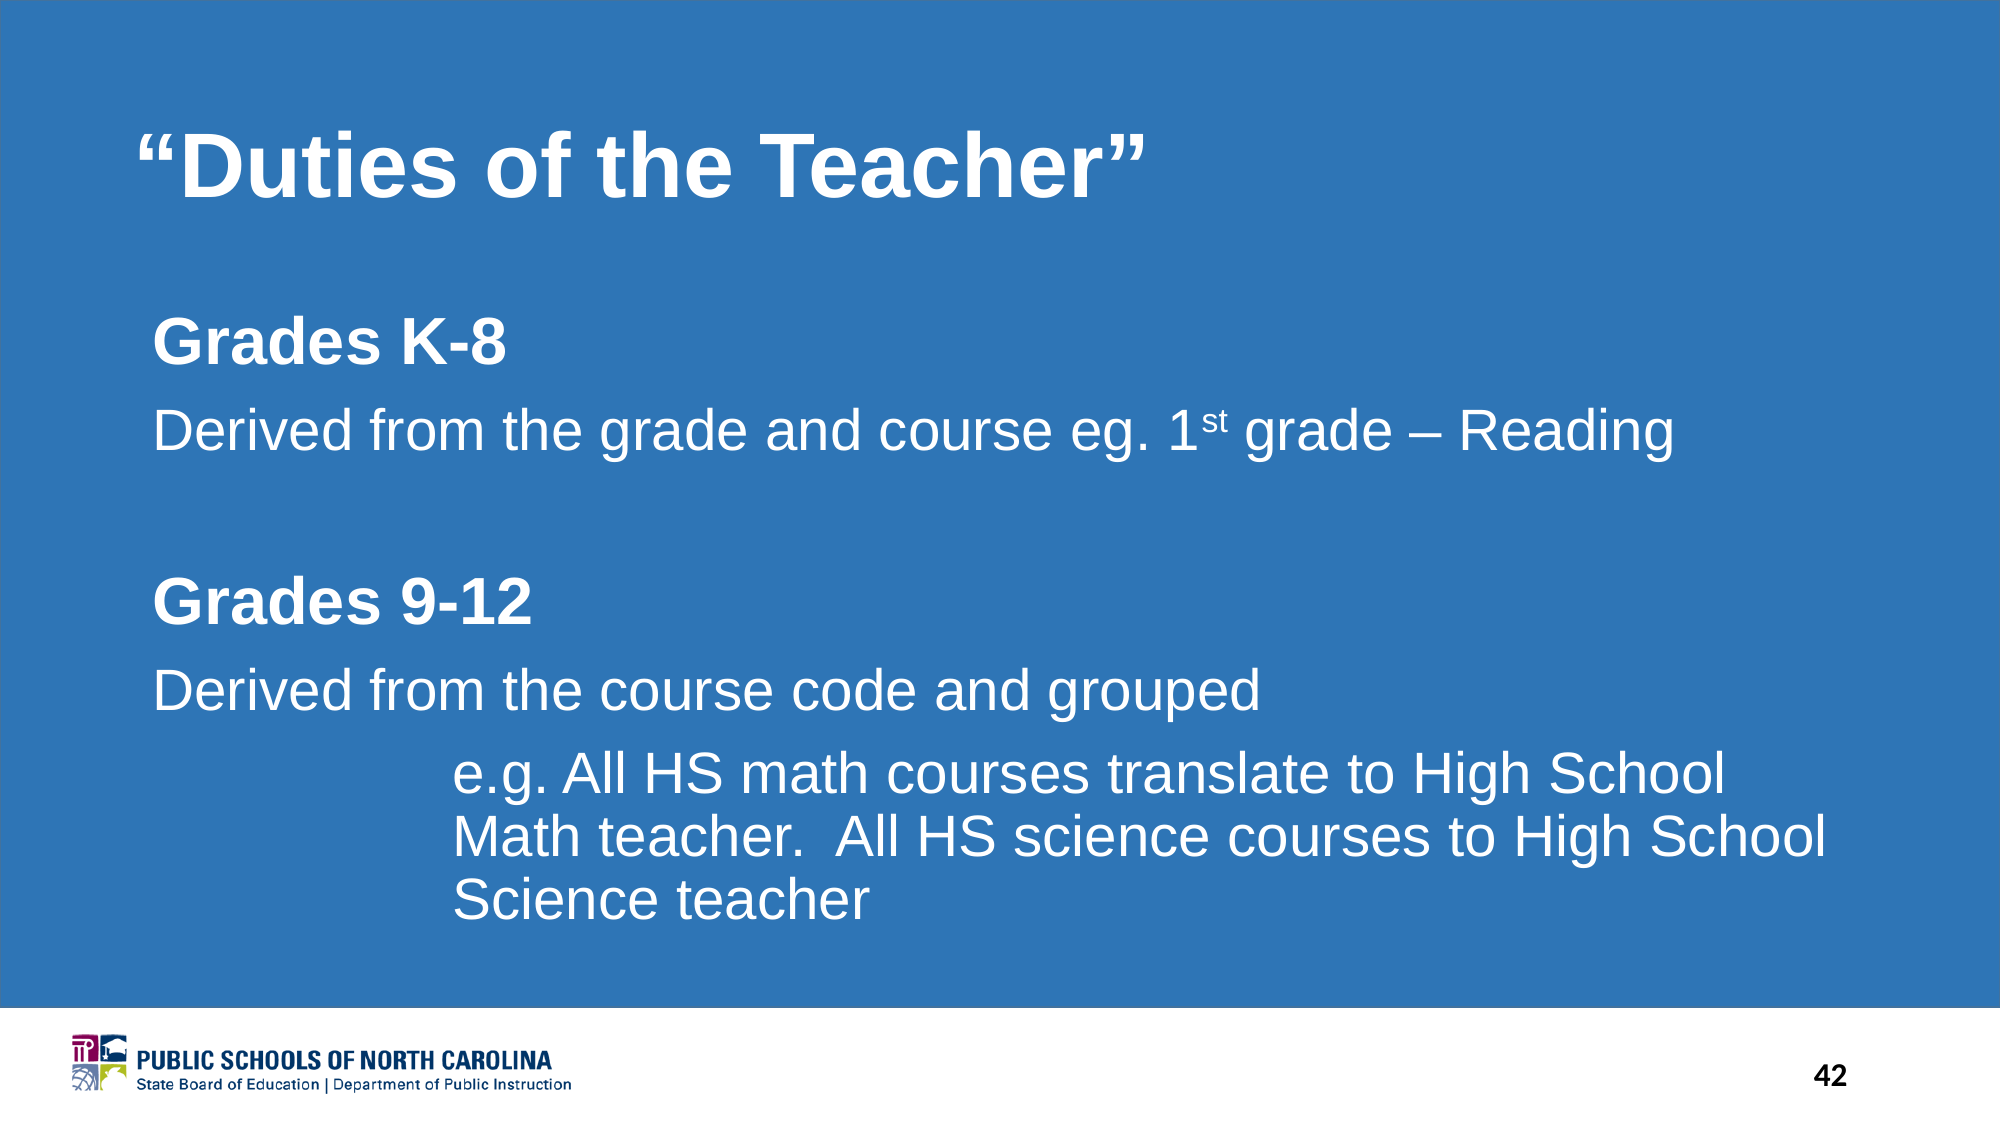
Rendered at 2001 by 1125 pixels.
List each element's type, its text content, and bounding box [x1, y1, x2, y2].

title “Duties of the Teacher” [118, 59, 1844, 277]
list Grades K-8 Derived from the grade and course eg. 1st grade – Reading Grades 9-12 Derived from the course code and grouped e.g. All HS math courses translate to High School Math teacher. All HS science courses to High School Science teacher [137, 299, 1863, 1014]
slide_number 42 [1412, 1042, 1863, 1103]
picture [62, 1025, 582, 1102]
text_box [0, 0, 2000, 1008]
